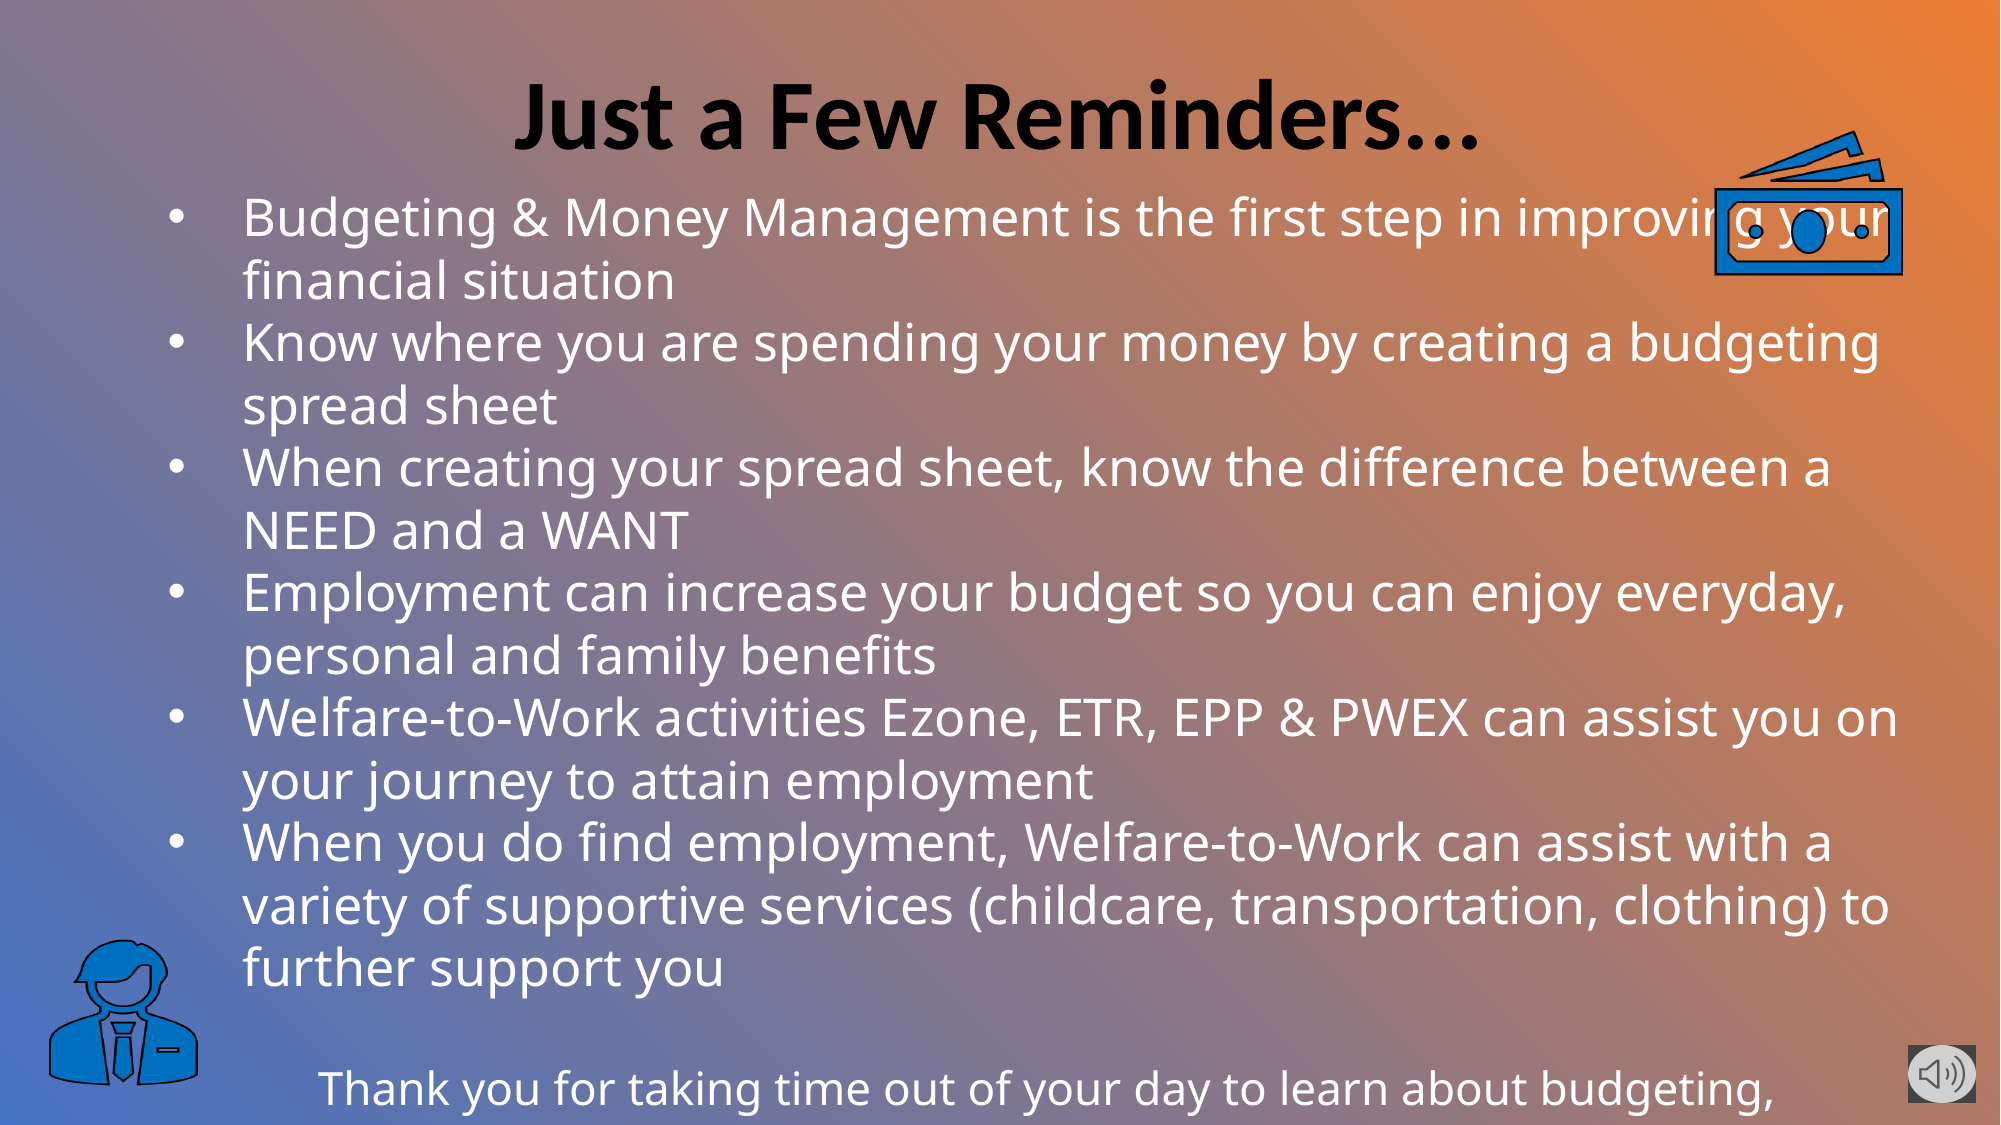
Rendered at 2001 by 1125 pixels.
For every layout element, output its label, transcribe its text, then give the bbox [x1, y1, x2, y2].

picture [1706, 104, 1910, 308]
picture [13, 924, 233, 1099]
picture [1907, 1044, 1977, 1104]
text_box Just a Few Reminders... [499, 41, 2000, 177]
text_box Budgeting & Money Management is the first step in improving your financial situation Know where you are spending your money by creating a budgeting spread sheet When creating your spread sheet, know the difference between a NEED and a WANT Employment can increase your budget so you can enjoy everyday, personal and family benefits Welfare-to-Work activities Ezone, ETR, EPP & PWEX can assist you on your journey to attain employment When you do find employment, Welfare-to-Work can assist with a variety of supportive services (childcare, transportation, clothing) to further support you Thank you for taking time out of your day to learn about budgeting, money management. Reach out to your Welfare-to-Work SSW if you have any needs, questions or help starting the job searching/employment process. We are here for you. [152, 177, 1942, 1125]
text_box [0, 0, 2000, 1125]
